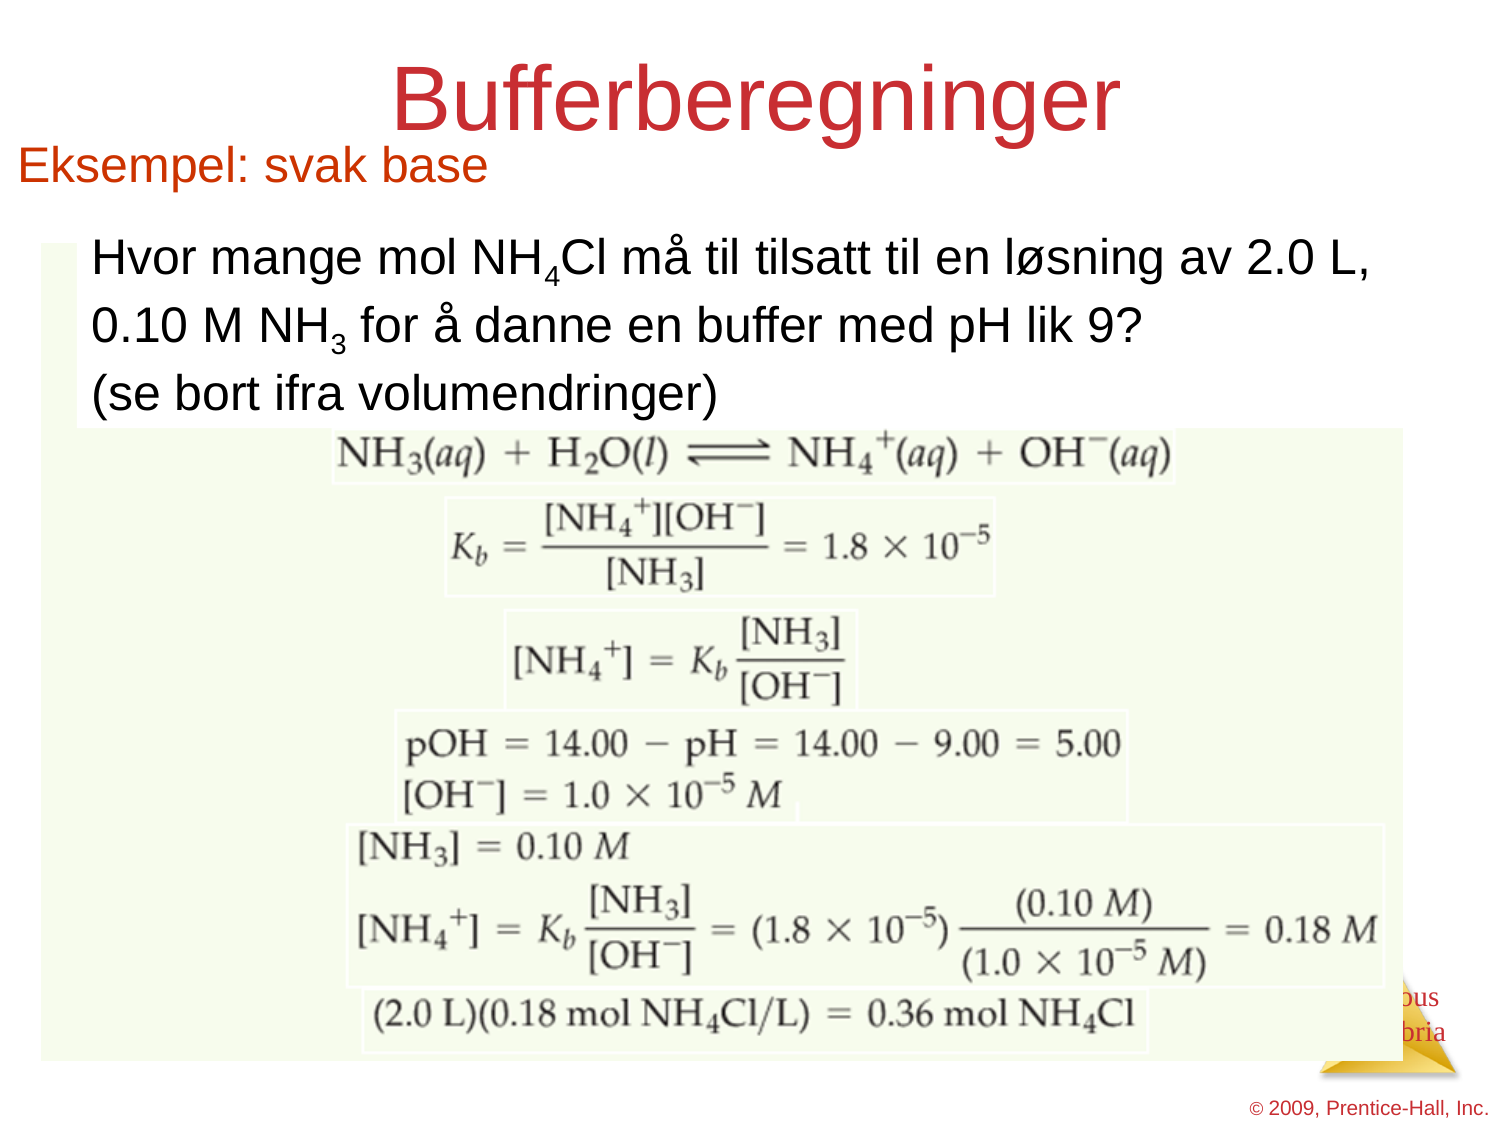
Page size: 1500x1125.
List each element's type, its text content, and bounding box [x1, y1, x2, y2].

title Bufferberegninger [7, 0, 1500, 188]
text_box Eksempel: svak base [2, 125, 505, 201]
text_box Hvor mange mol NH4Cl må til tilsatt til en løsning av 2.0 L, 0.10 M NH3 for å danne en buffer med pH lik 9? (se bort ifra volumendringer) [76, 216, 1441, 429]
picture [40, 243, 1500, 1087]
footer © 2009, Prentice-Hall, Inc. [1231, 1087, 1500, 1125]
